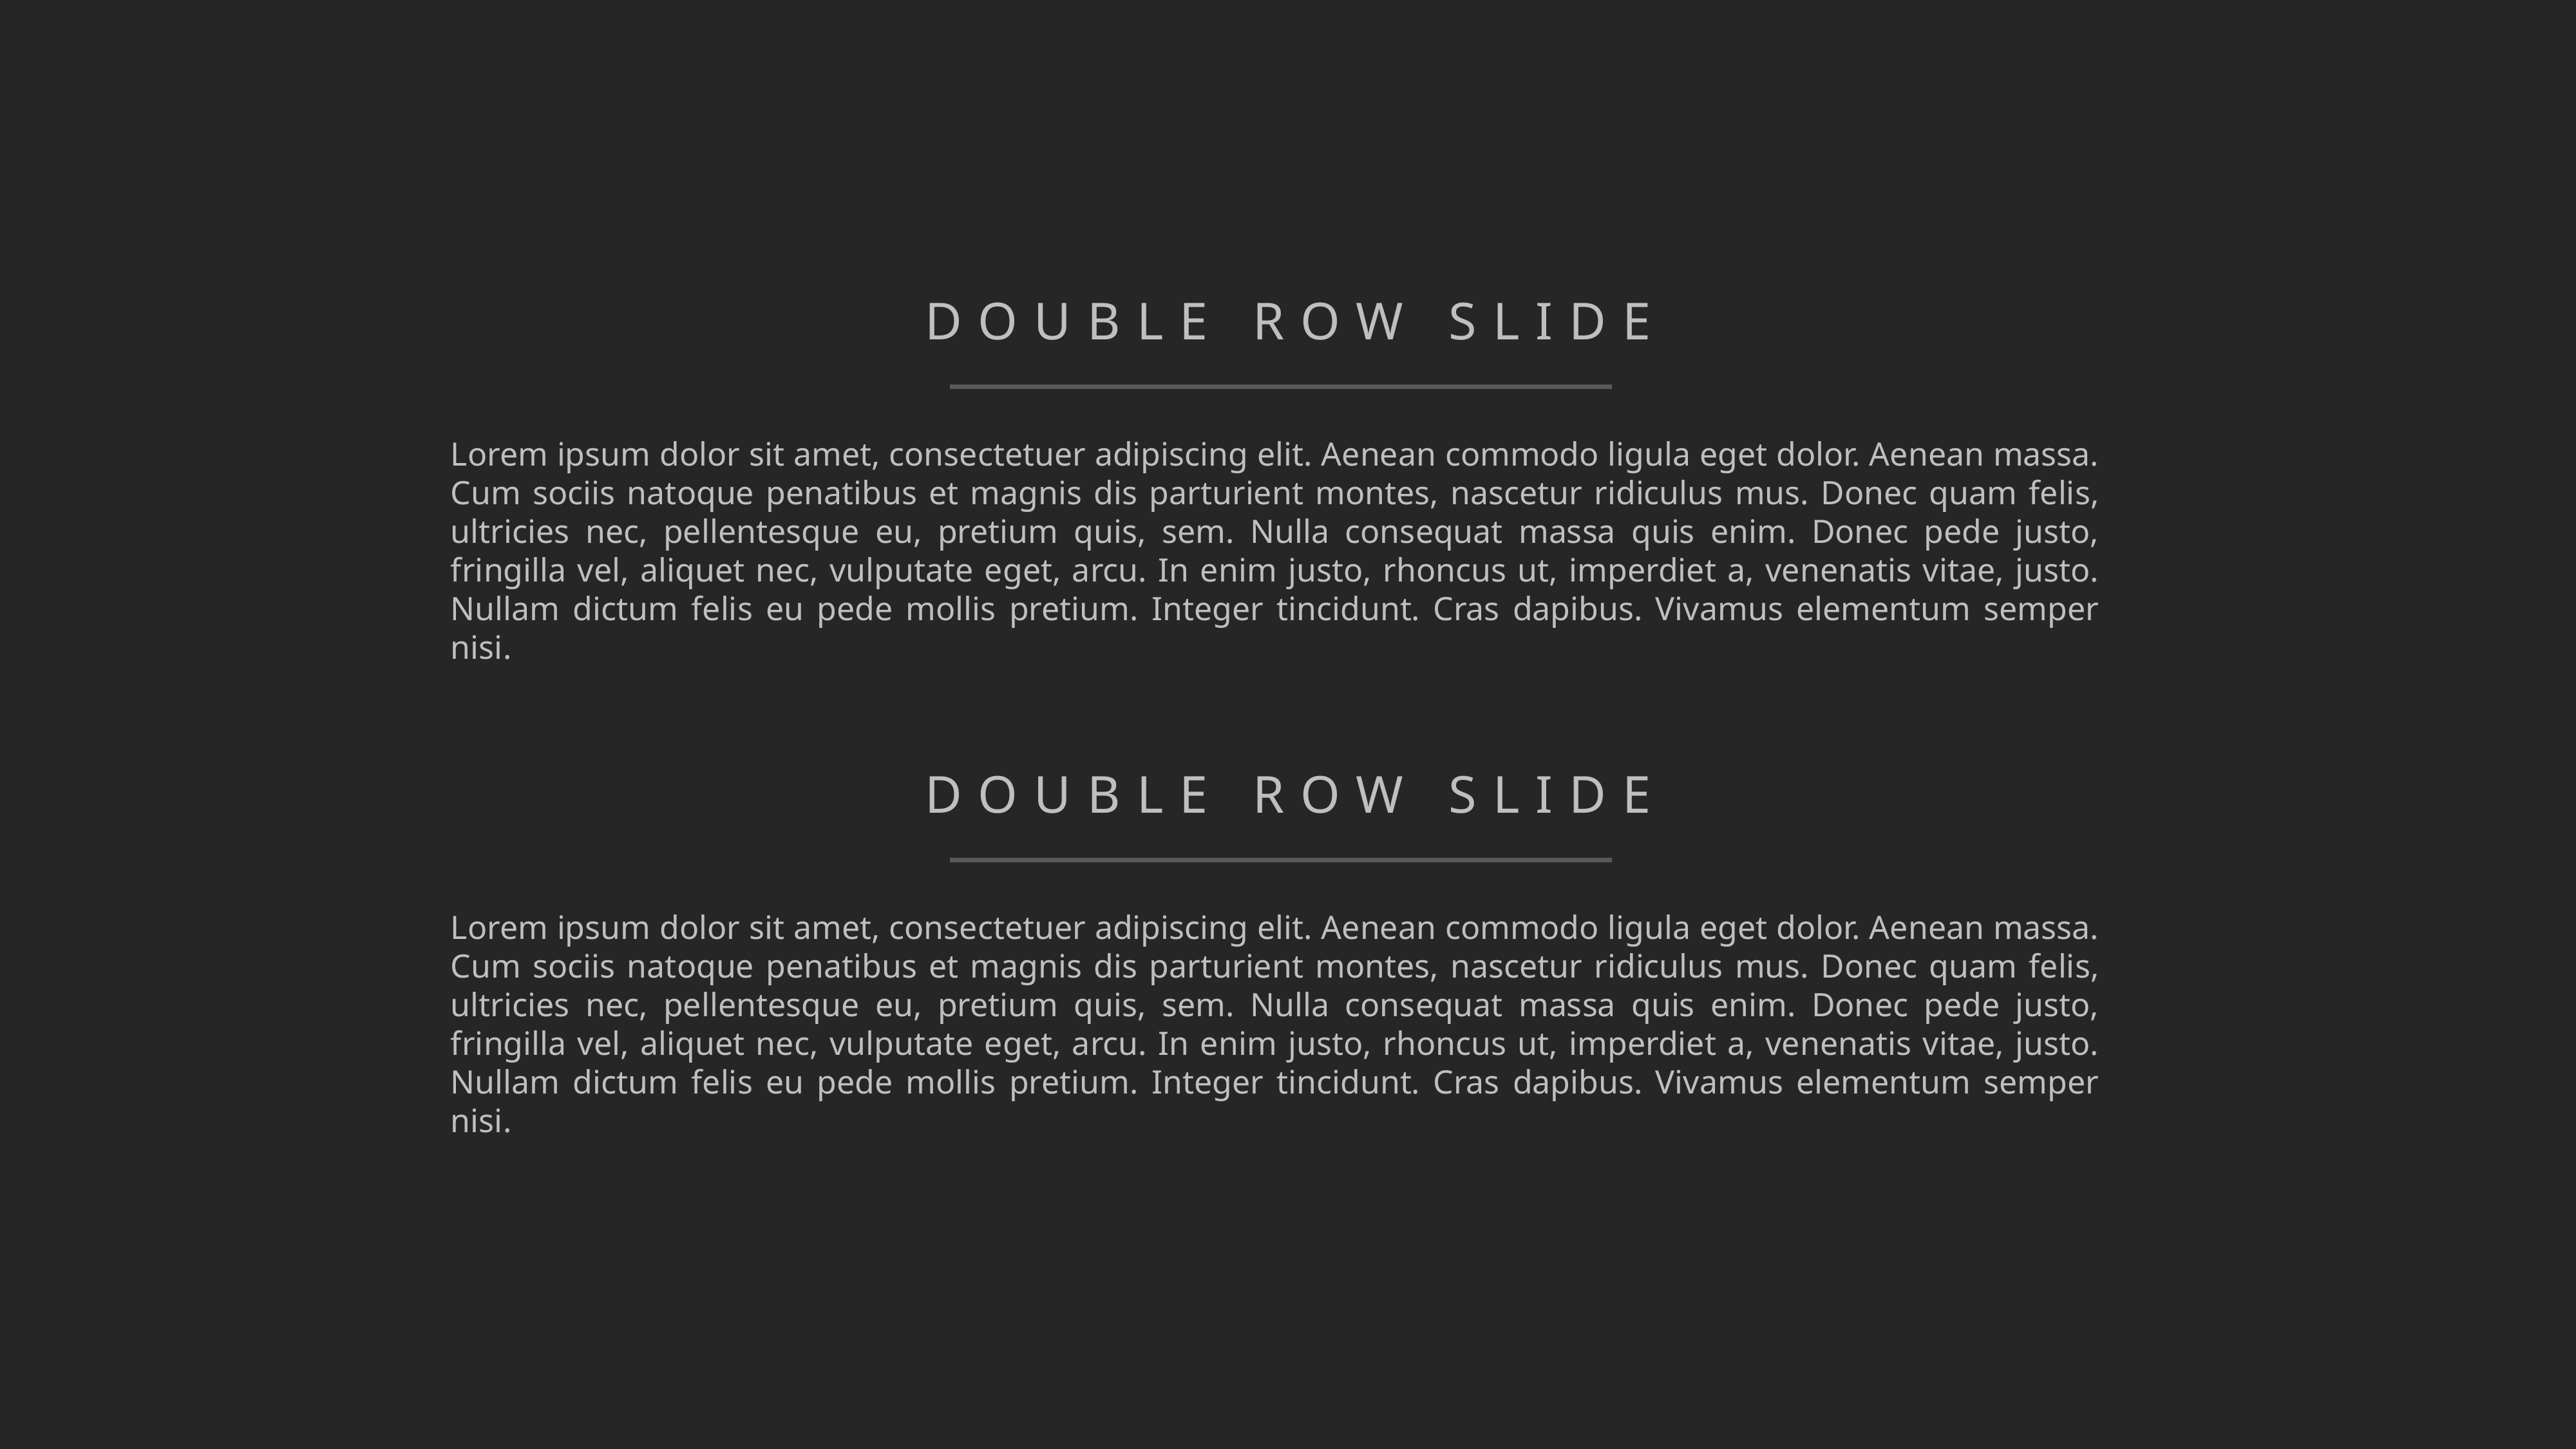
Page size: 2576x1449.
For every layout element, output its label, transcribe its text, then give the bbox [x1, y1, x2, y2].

text_box Lorem ipsum dolor sit amet, consectetuer adipiscing elit. Aenean commodo ligula eget dolor. Aenean massa. Cum sociis natoque penatibus et magnis dis parturient montes, nascetur ridiculus mus. Donec quam felis, ultricies nec, pellentesque eu, pretium quis, sem. Nulla consequat massa quis enim. Donec pede justo, fringilla vel, aliquet nec, vulputate eget, arcu. In enim justo, rhoncus ut, imperdiet a, venenatis vitae, justo. Nullam dictum felis eu pede mollis pretium. Integer tincidunt. Cras dapibus. Vivamus elementum semper nisi. [441, 428, 2110, 670]
text_box Lorem ipsum dolor sit amet, consectetuer adipiscing elit. Aenean commodo ligula eget dolor. Aenean massa. Cum sociis natoque penatibus et magnis dis parturient montes, nascetur ridiculus mus. Donec quam felis, ultricies nec, pellentesque eu, pretium quis, sem. Nulla consequat massa quis enim. Donec pede justo, fringilla vel, aliquet nec, vulputate eget, arcu. In enim justo, rhoncus ut, imperdiet a, venenatis vitae, justo. Nullam dictum felis eu pede mollis pretium. Integer tincidunt. Cras dapibus. Vivamus elementum semper nisi. [441, 902, 2110, 1144]
text_box DOUBLE ROW SLIDE [915, 283, 1661, 355]
text_box DOUBLE ROW SLIDE [915, 757, 1661, 828]
